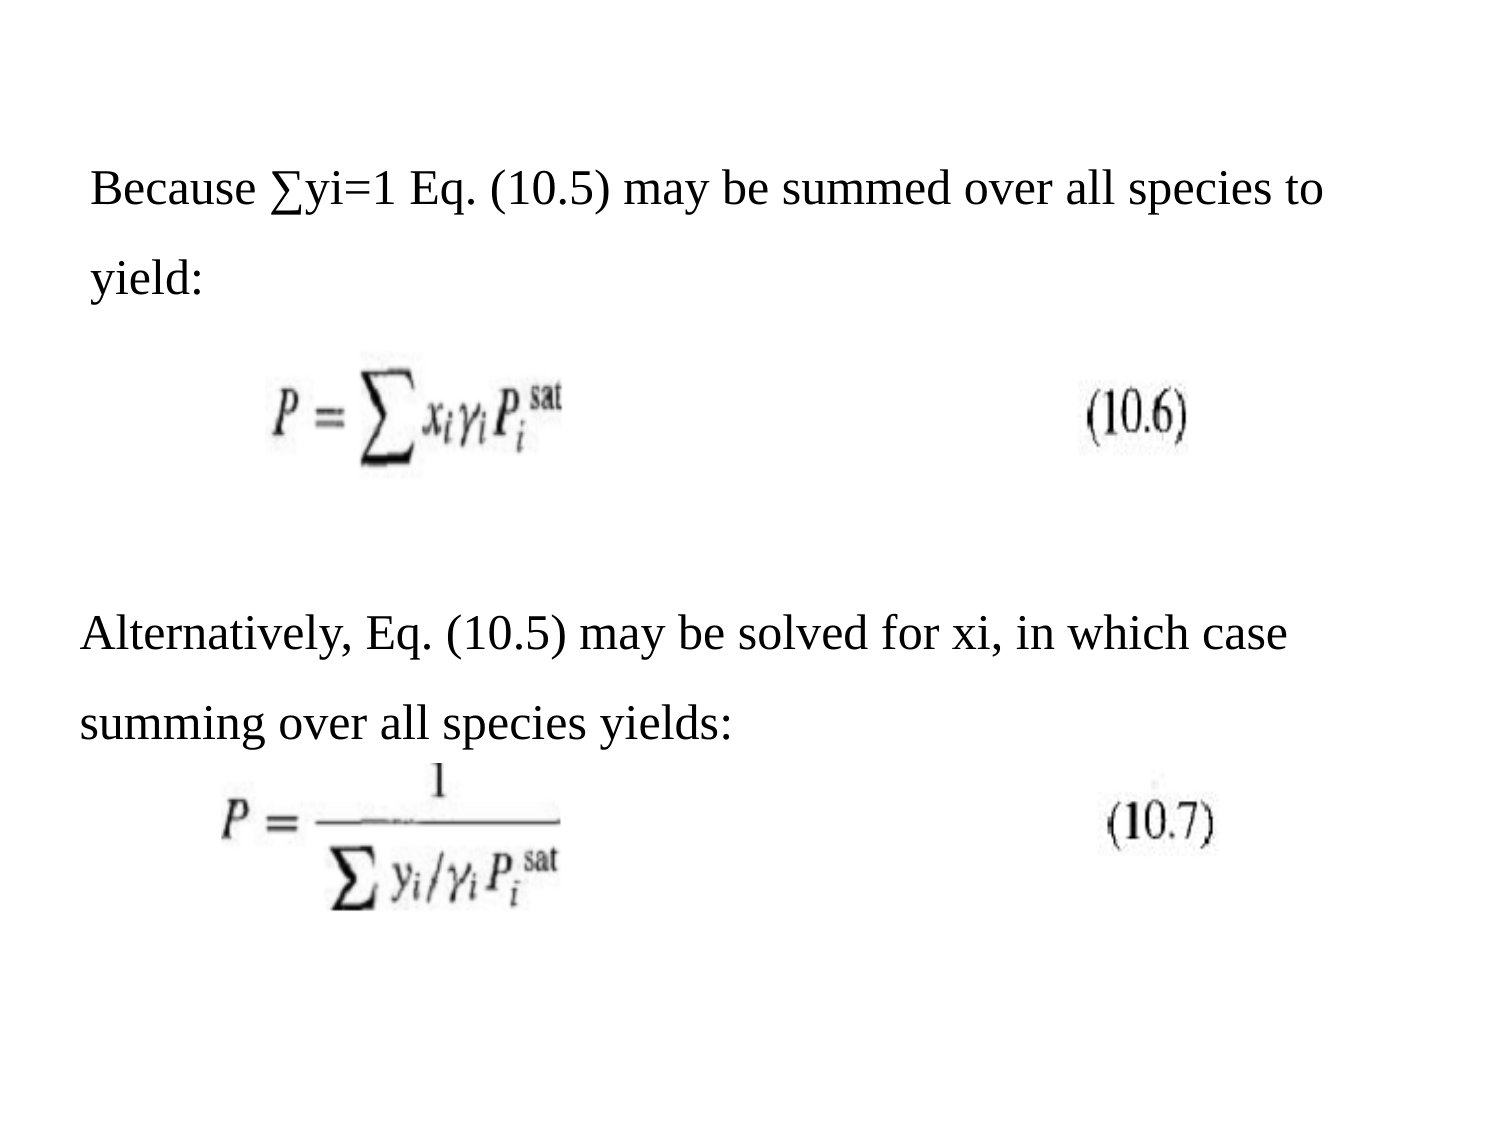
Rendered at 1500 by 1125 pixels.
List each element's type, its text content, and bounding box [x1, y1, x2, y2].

list Because ∑yi=1 Eq. (10.5) may be summed over all species to yield: [75, 117, 1425, 338]
text_box Alternatively, Eq. (10.5) may be solved for xi, in which case summing over all species yields: [64, 562, 1400, 758]
picture [265, 337, 1188, 482]
picture [218, 762, 1223, 916]
